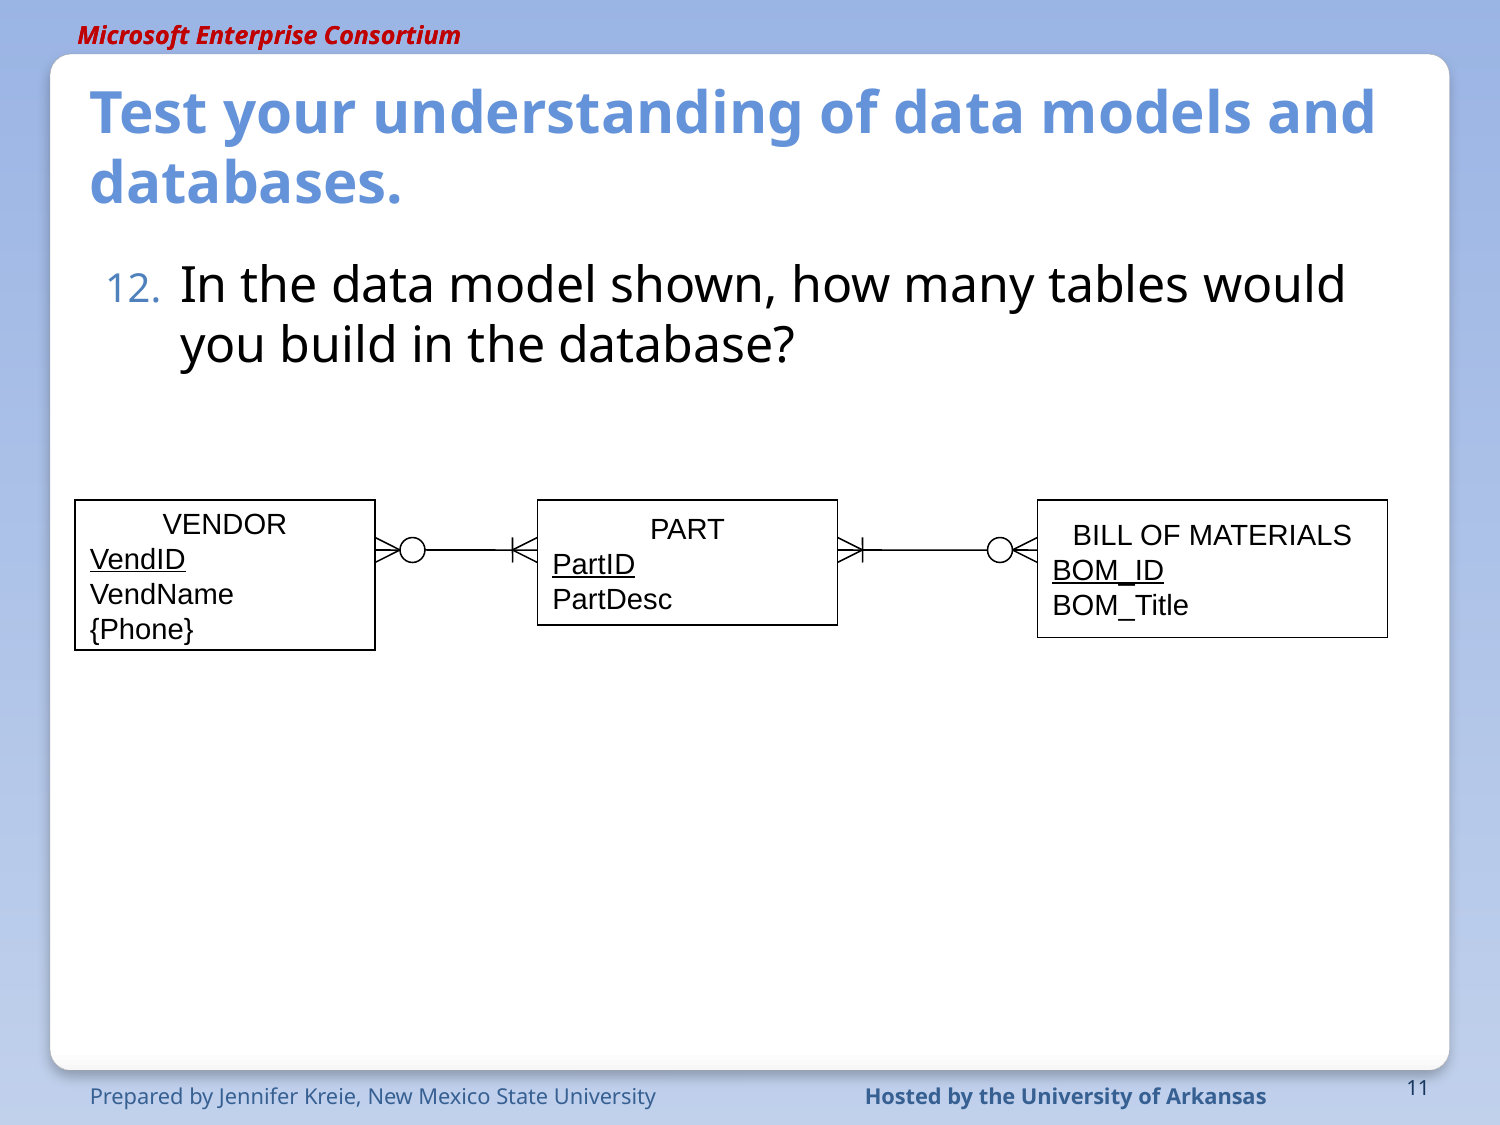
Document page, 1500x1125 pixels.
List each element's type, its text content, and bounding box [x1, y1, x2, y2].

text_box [74, 499, 1388, 651]
slide_number 11 [1369, 1074, 1445, 1110]
title Test your understanding of data models and databases. [75, 50, 1418, 223]
list In the data model shown, how many tables would you build in the database? [75, 237, 1413, 775]
